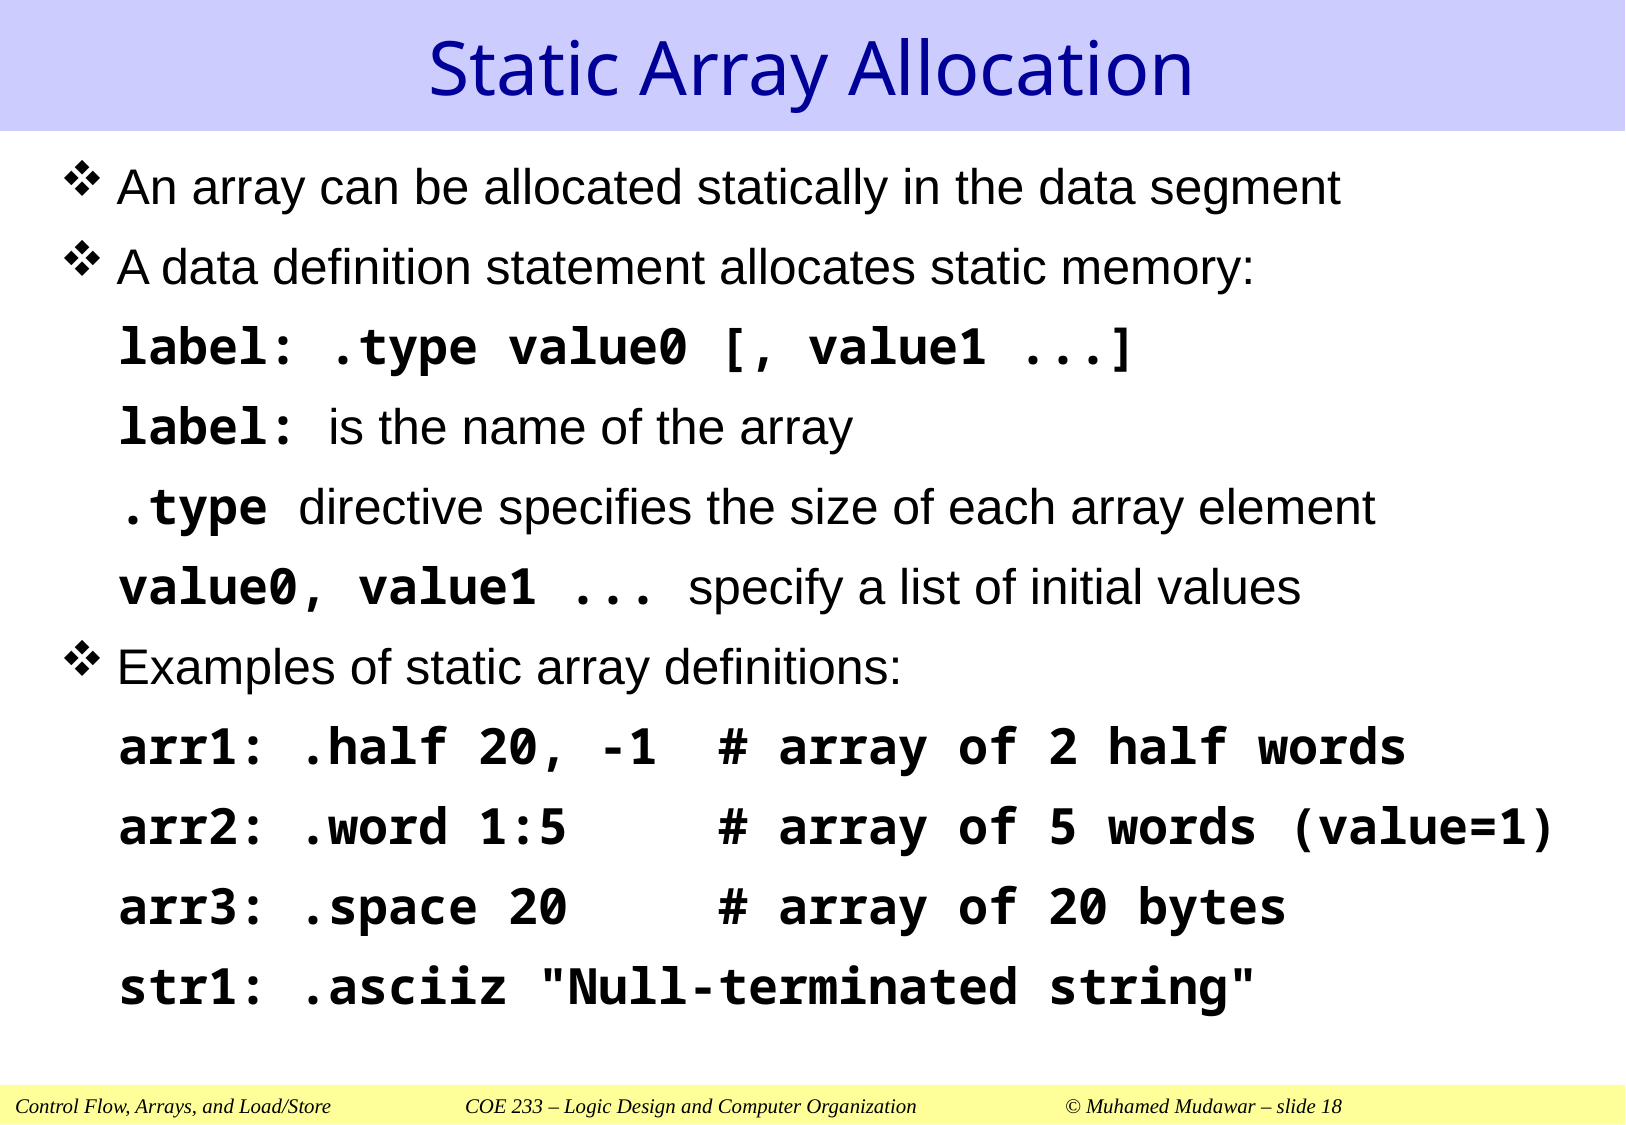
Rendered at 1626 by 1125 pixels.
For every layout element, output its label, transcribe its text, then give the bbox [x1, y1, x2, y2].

list An array can be allocated statically in the data segment A data definition statement allocates static memory: label: .type value0 [, value1 ...] label: is the name of the array .type directive specifies the size of each array element value0, value1 ... specify a list of initial values Examples of static array definitions: arr1: .half 20, -1 # array of 2 half words arr2: .word 1:5 # array of 5 words (value=1) arr3: .space 20 # array of 20 bytes str1: .asciiz "Null-terminated string" [44, 146, 1591, 1073]
title Static Array Allocation [0, 0, 1625, 131]
